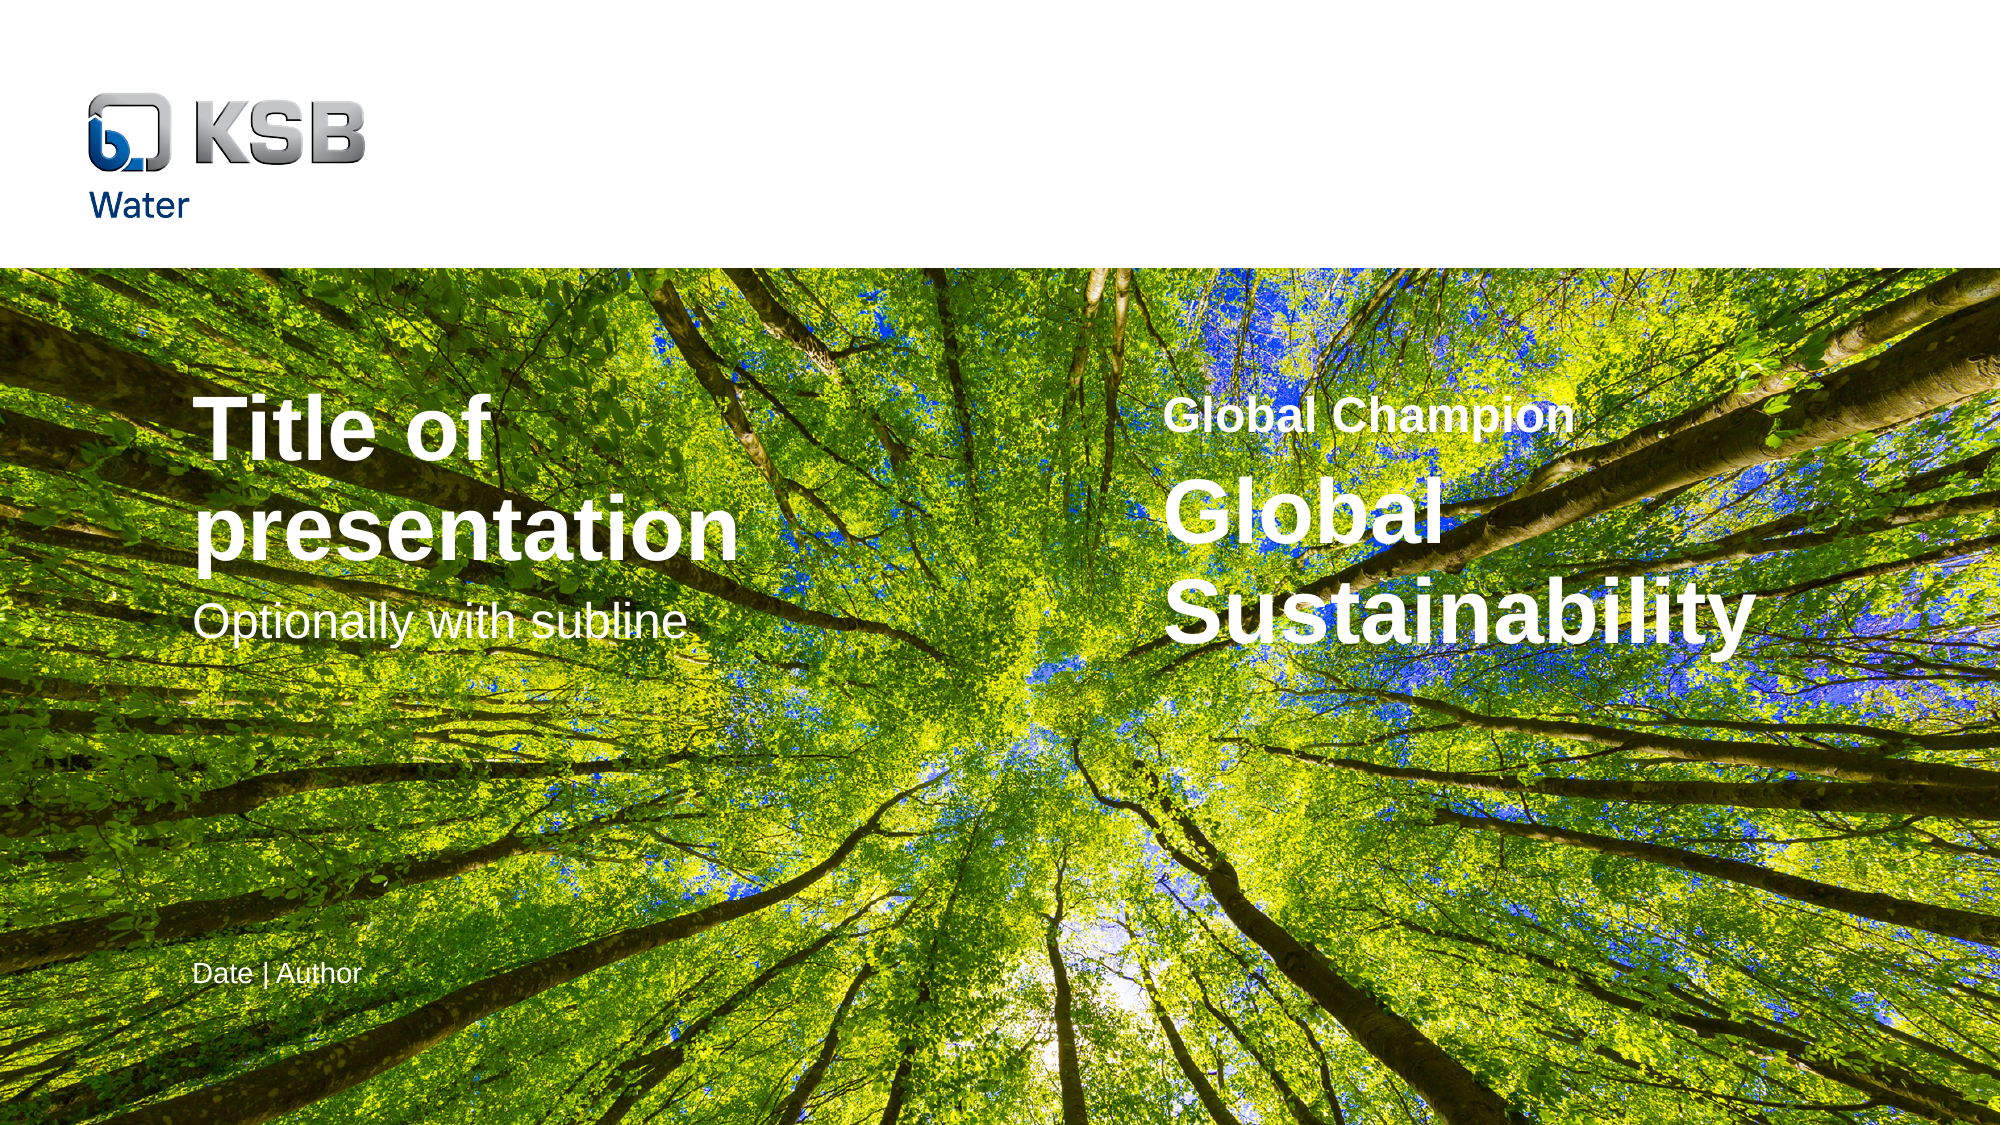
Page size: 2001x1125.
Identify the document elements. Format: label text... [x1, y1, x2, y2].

picture [0, 268, 2000, 1125]
subtitle Optionally with subline [192, 588, 1908, 860]
list Date | Author [192, 954, 1907, 1001]
picture [69, 69, 550, 262]
title Title of presentation [192, 331, 1907, 580]
